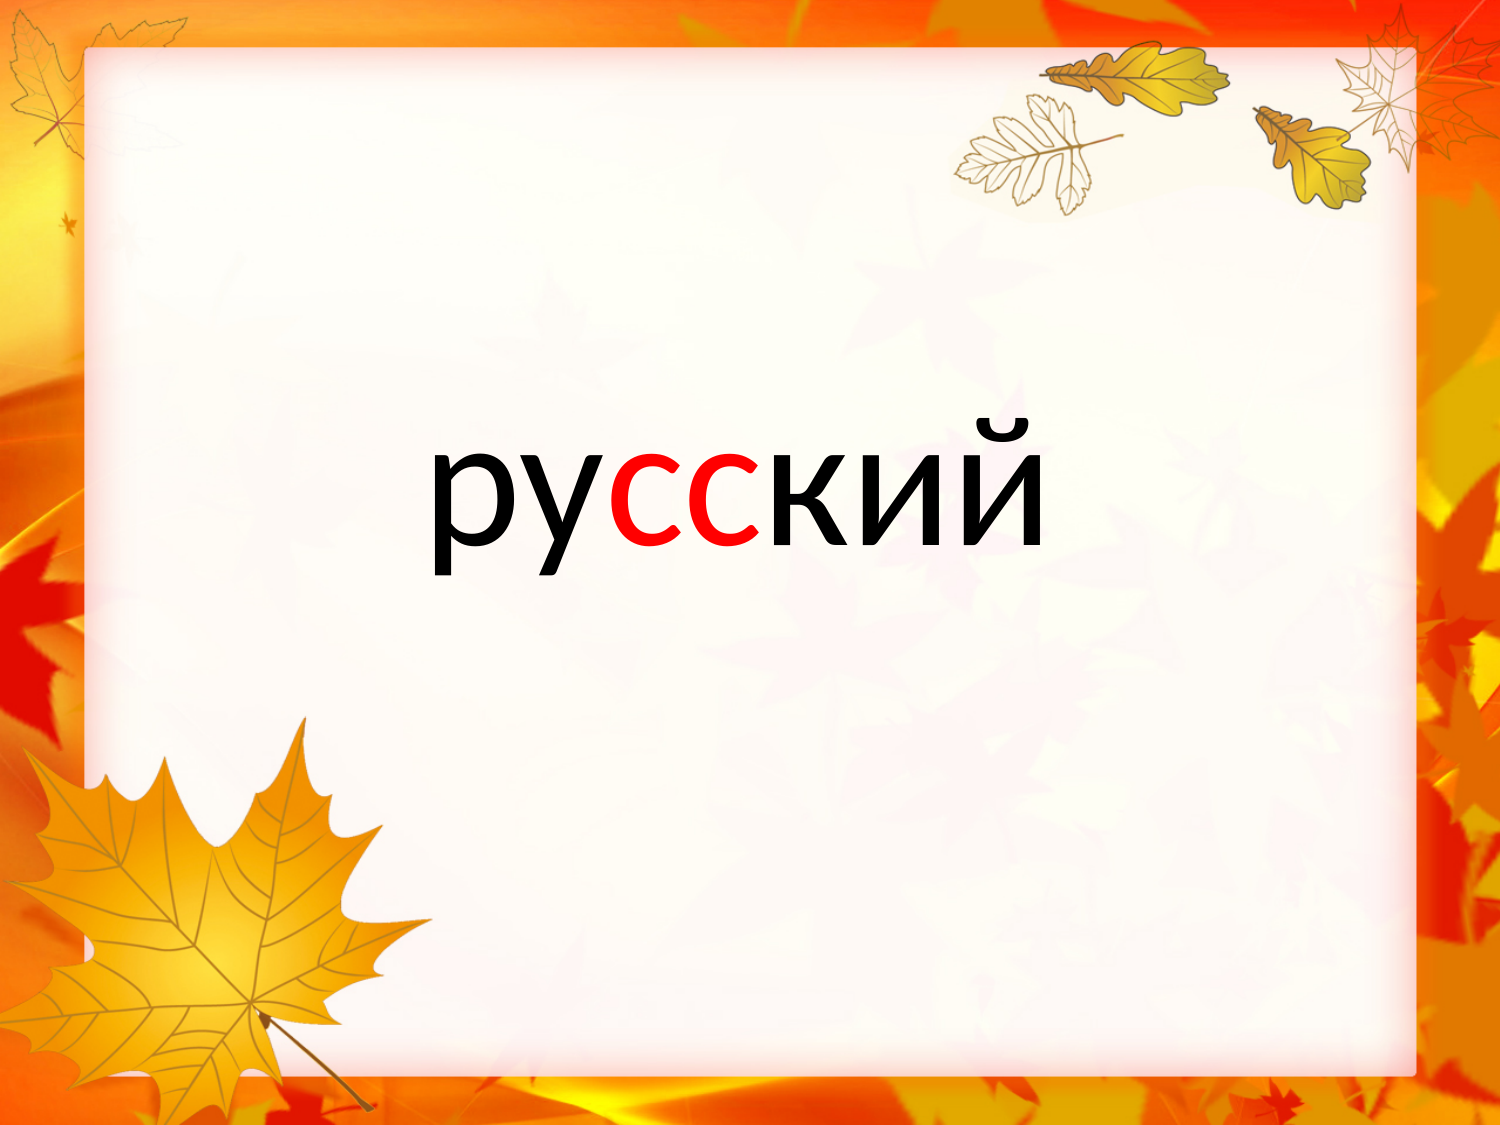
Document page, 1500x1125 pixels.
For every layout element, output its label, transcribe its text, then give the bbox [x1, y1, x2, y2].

title русский [100, 350, 1376, 592]
picture [0, 0, 1500, 1125]
